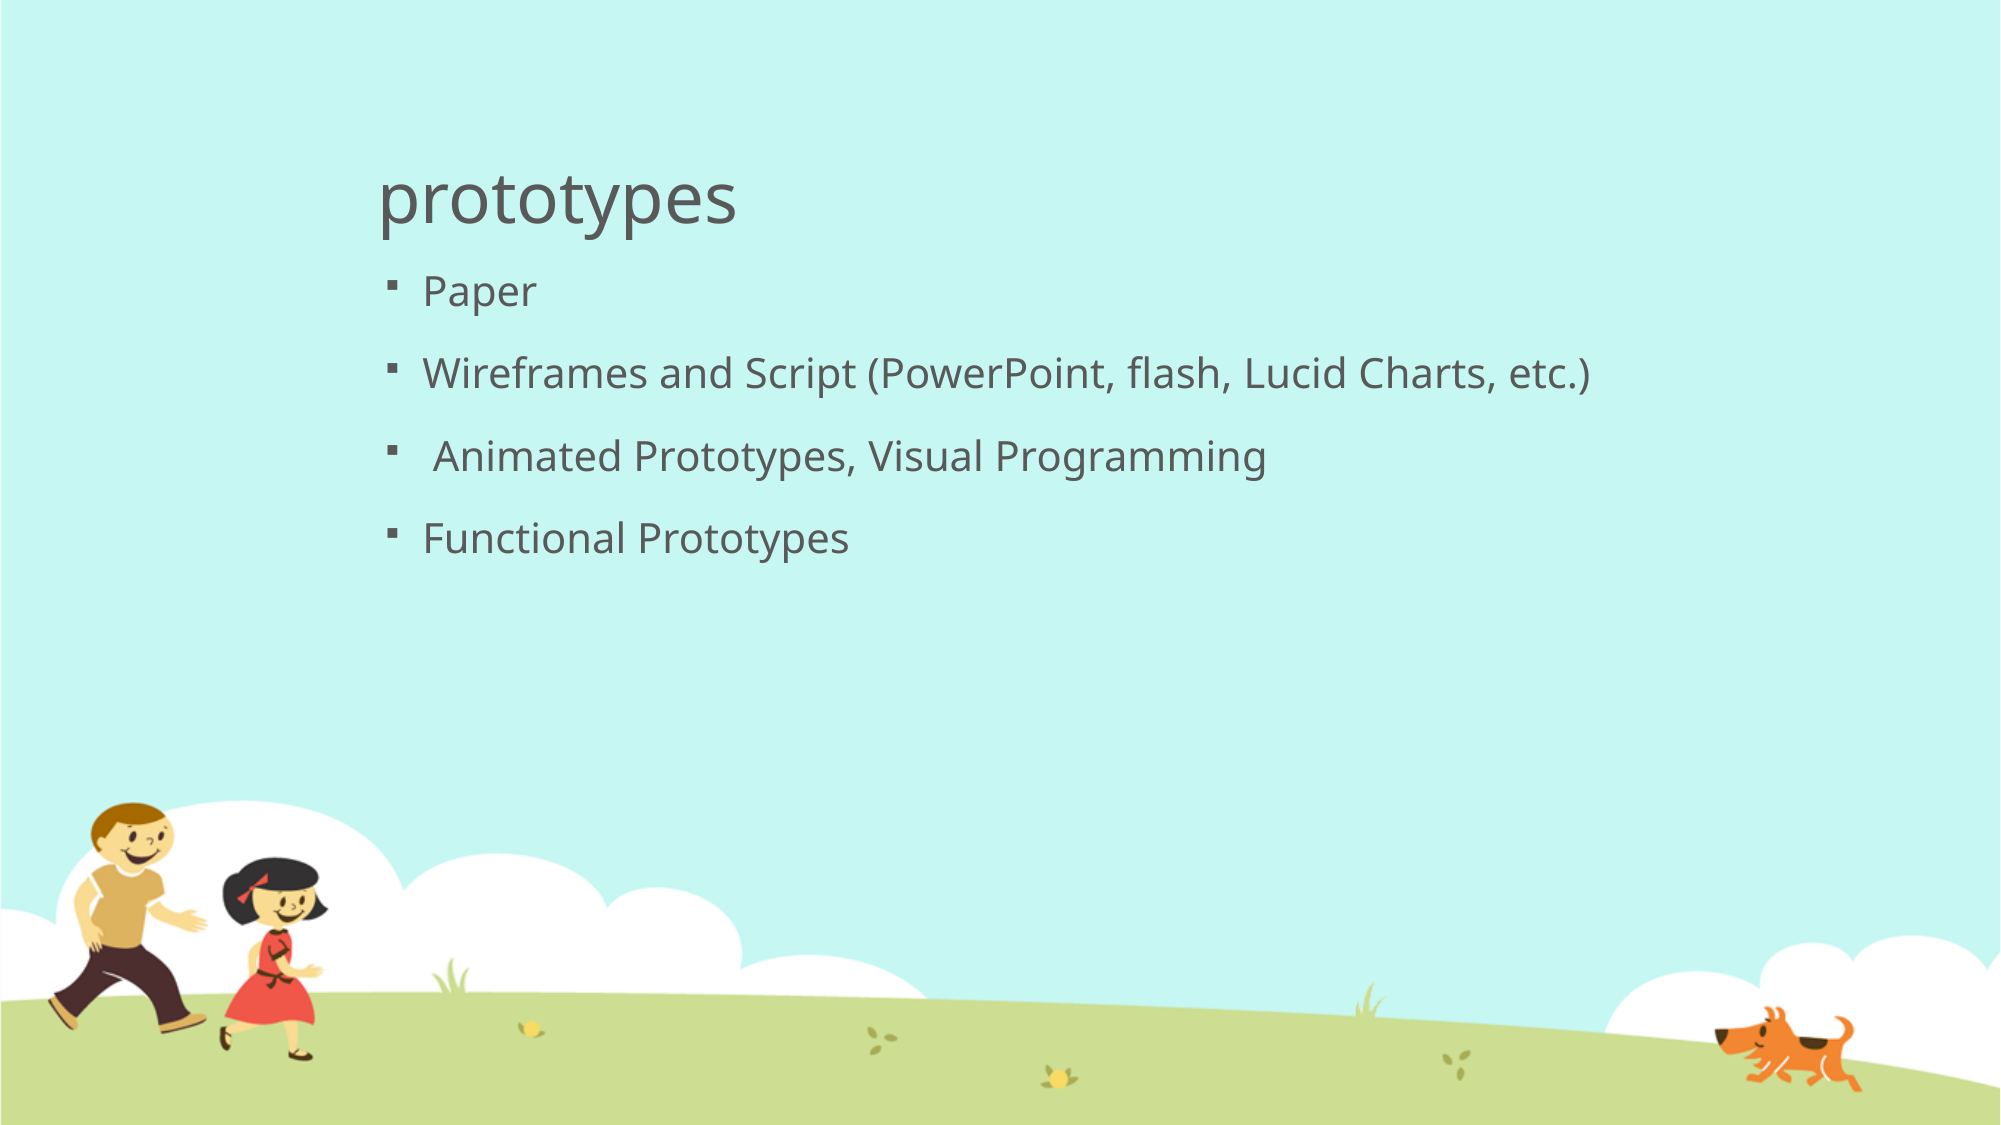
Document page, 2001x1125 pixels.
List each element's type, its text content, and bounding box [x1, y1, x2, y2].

picture [0, 0, 2001, 1125]
list Paper Wireframes and Script (PowerPoint, flash, Lucid Charts, etc.) Animated Prototypes, Visual Programming Functional Prototypes [362, 262, 1900, 938]
title prototypes [362, 50, 1900, 247]
